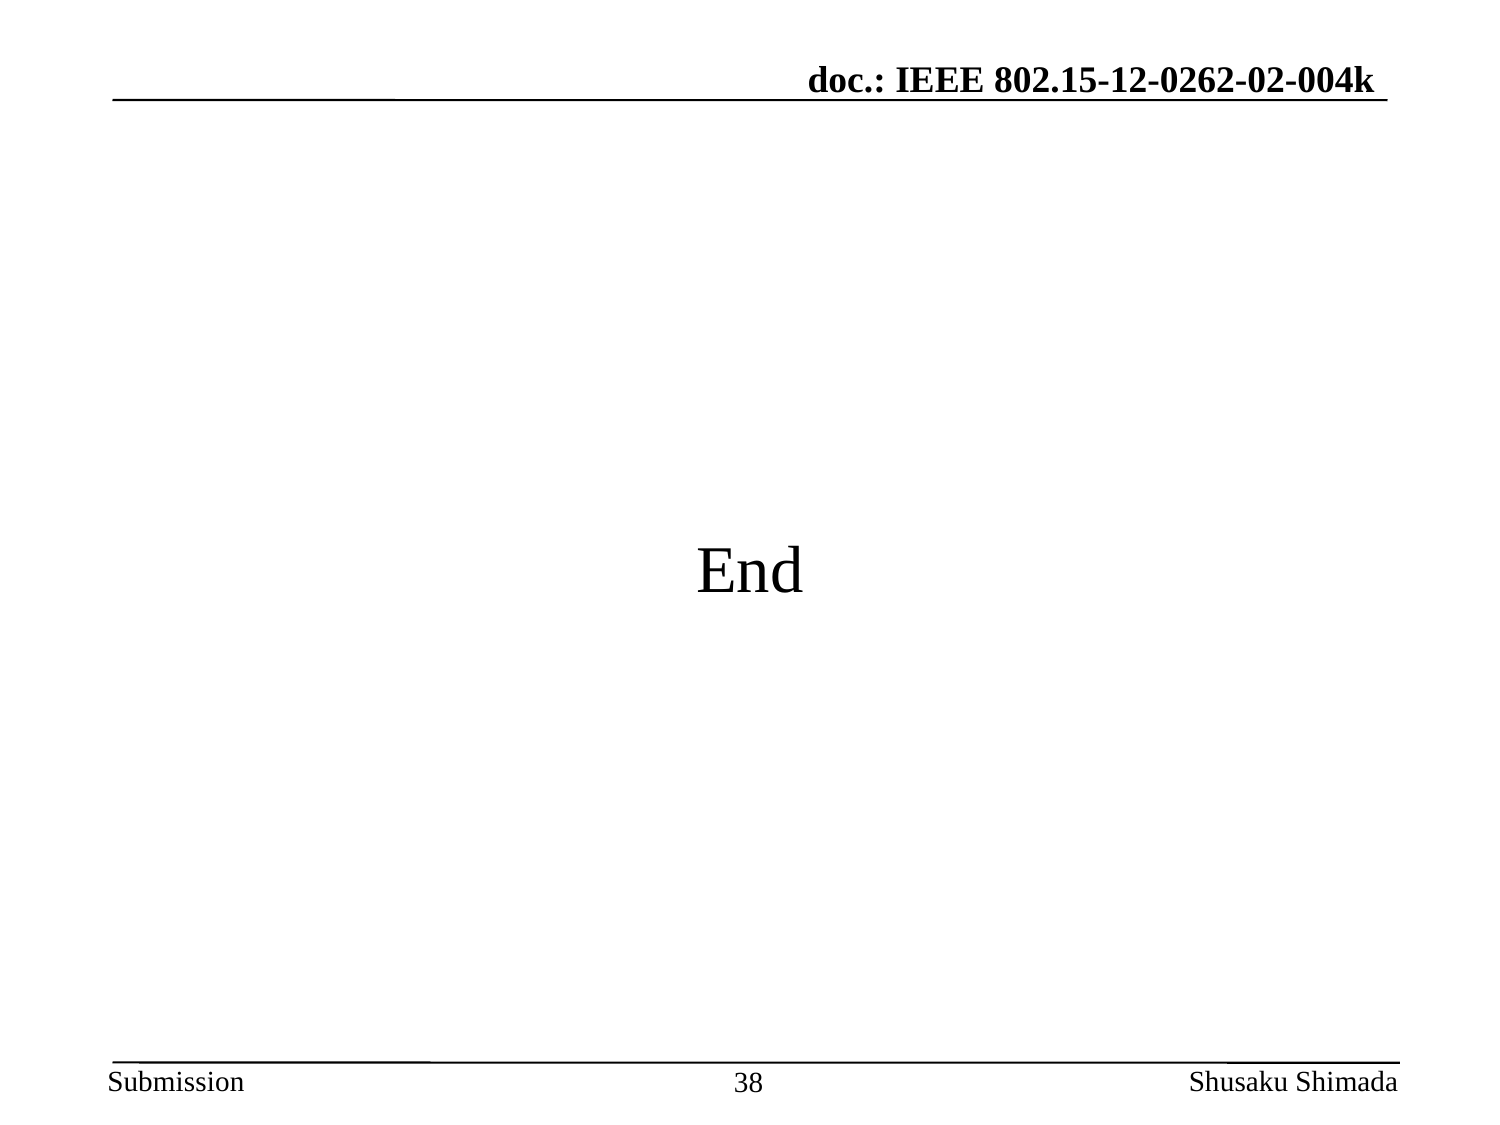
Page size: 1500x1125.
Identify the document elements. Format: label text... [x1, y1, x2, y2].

footer Shusaku Shimada [1003, 1062, 1399, 1123]
slide_number 38 [572, 1062, 925, 1123]
text_box End [112, 478, 1388, 654]
